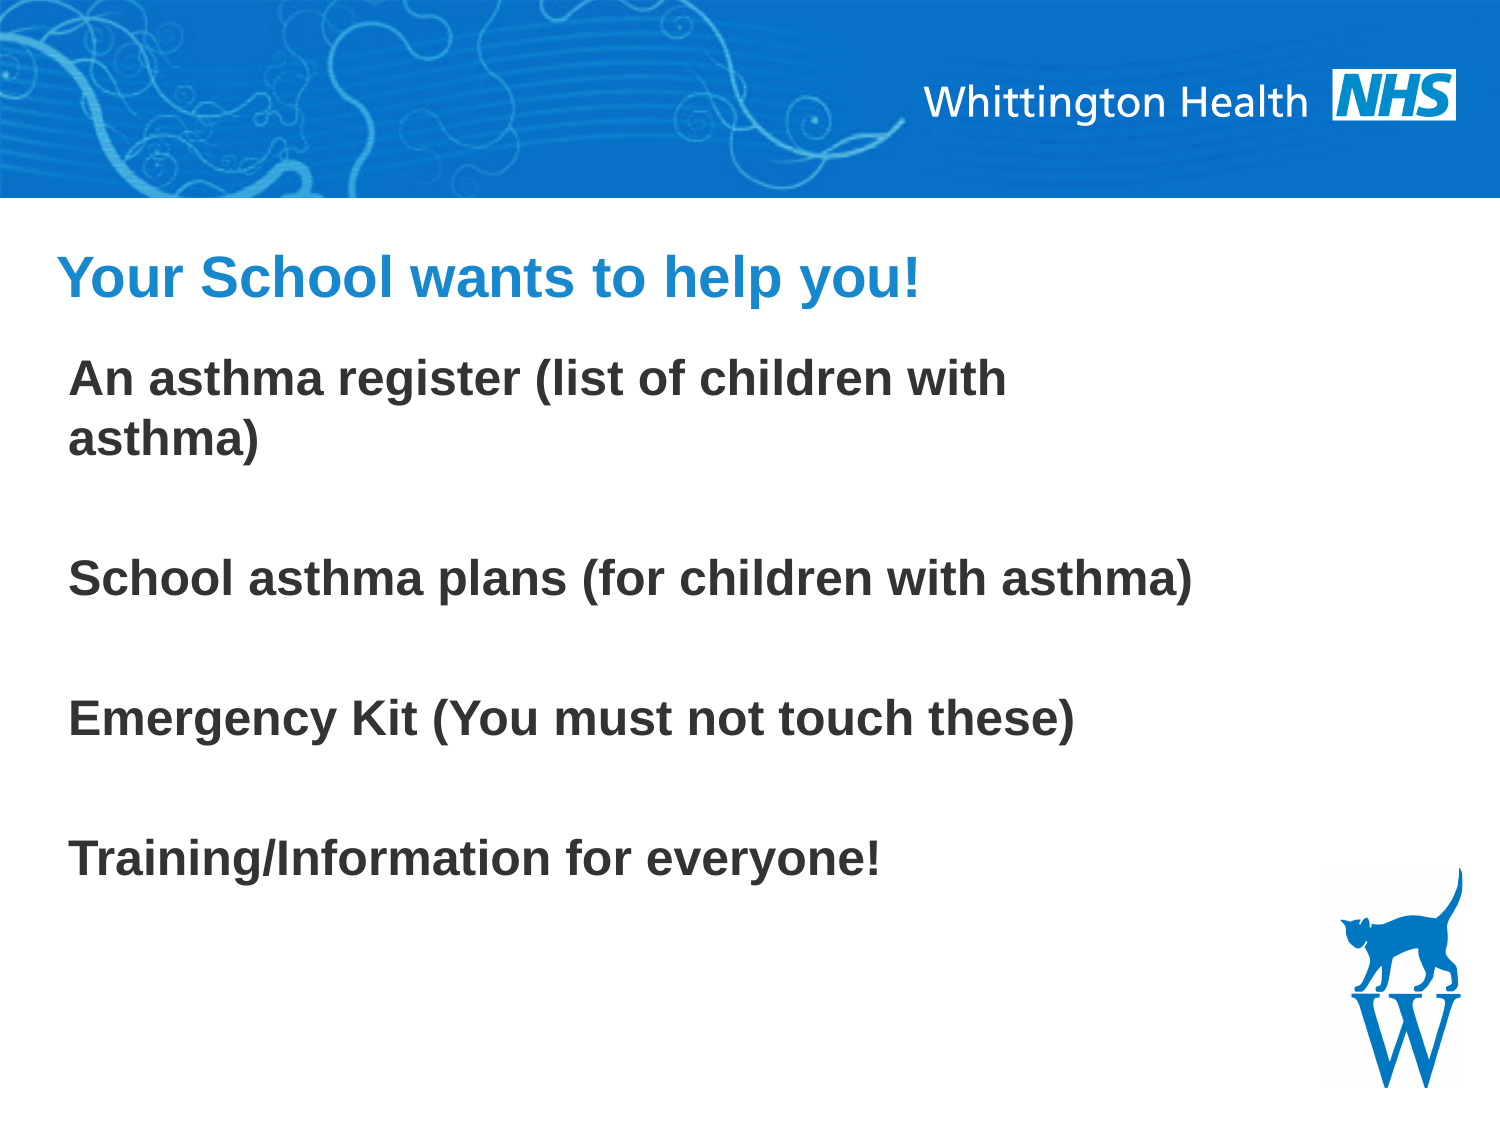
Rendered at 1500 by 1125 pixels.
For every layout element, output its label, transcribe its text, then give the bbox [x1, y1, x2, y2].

picture [1324, 868, 1463, 1088]
subtitle An asthma register (list of children with asthma) School asthma plans (for children with asthma) Emergency Kit (You must not touch these) Training/Information for everyone! [52, 337, 1211, 1000]
title Your School wants to help you! [41, 231, 1400, 474]
picture [0, 0, 1500, 198]
